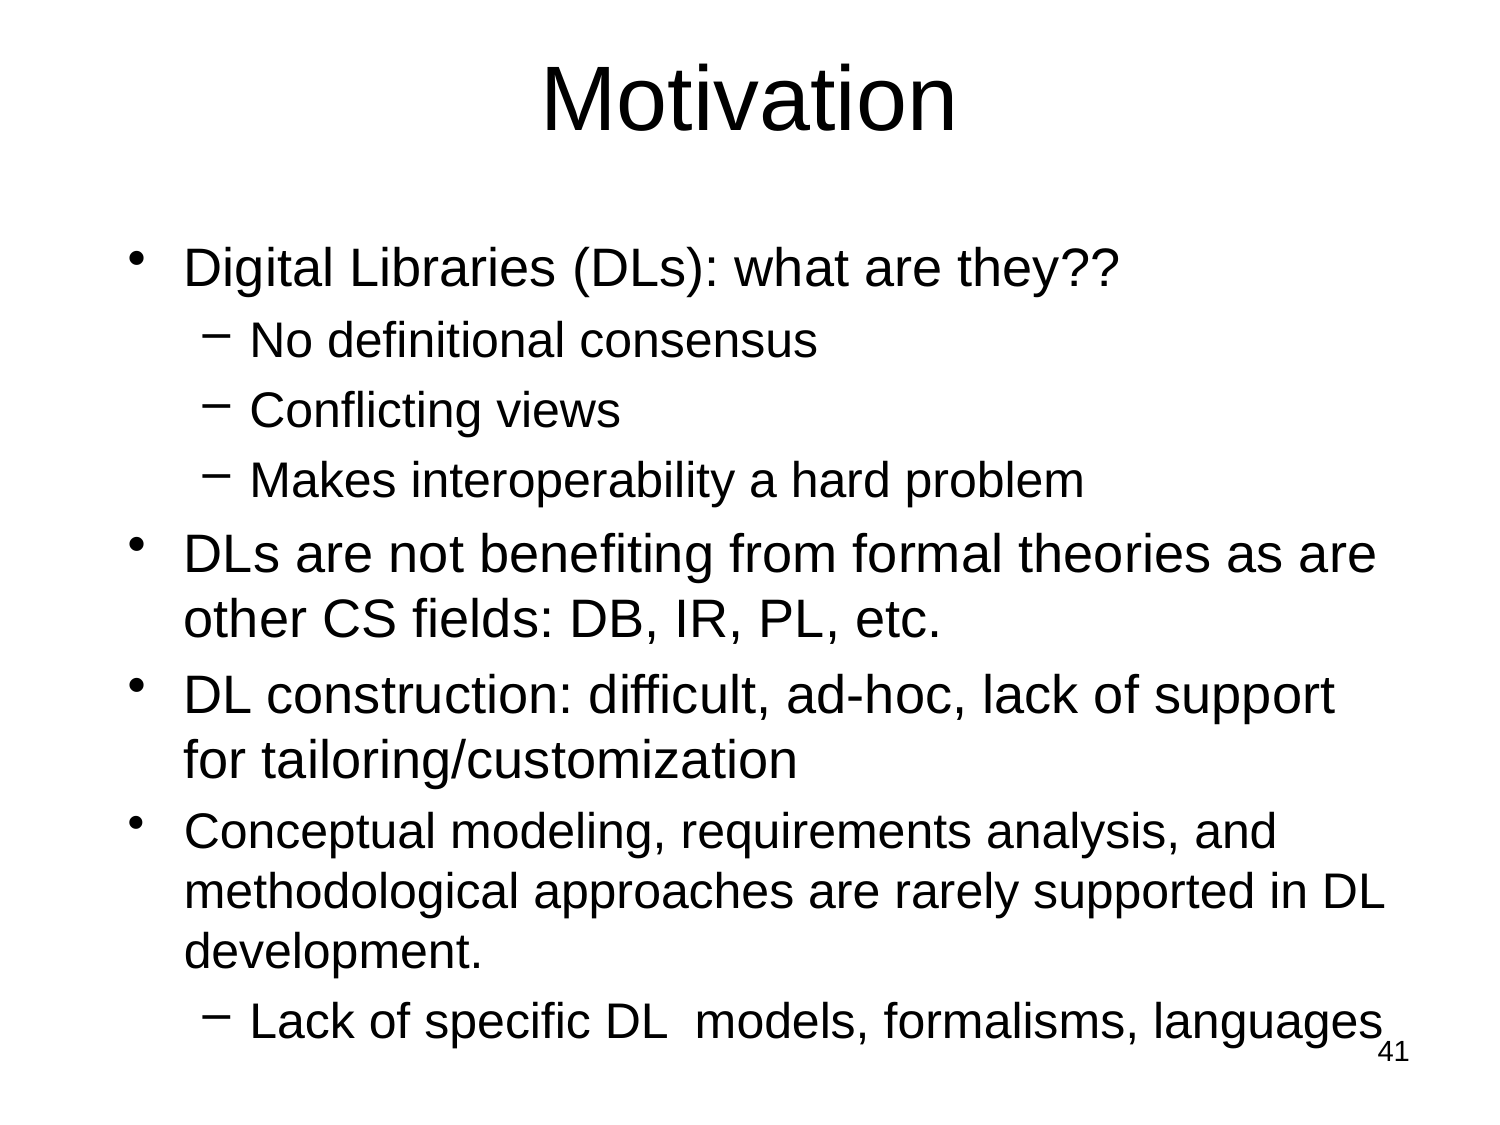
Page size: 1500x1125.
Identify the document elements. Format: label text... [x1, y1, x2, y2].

title Motivation [112, 37, 1388, 151]
slide_number 41 [1074, 1024, 1426, 1103]
list Digital Libraries (DLs): what are they?? No definitional consensus Conflicting views Makes interoperability a hard problem DLs are not benefiting from formal theories as are other CS fields: DB, IR, PL, etc. DL construction: difficult, ad-hoc, lack of support for tailoring/customization Conceptual modeling, requirements analysis, and methodological approaches are rarely supported in DL development. Lack of specific DL models, formalisms, languages [112, 224, 1413, 1076]
